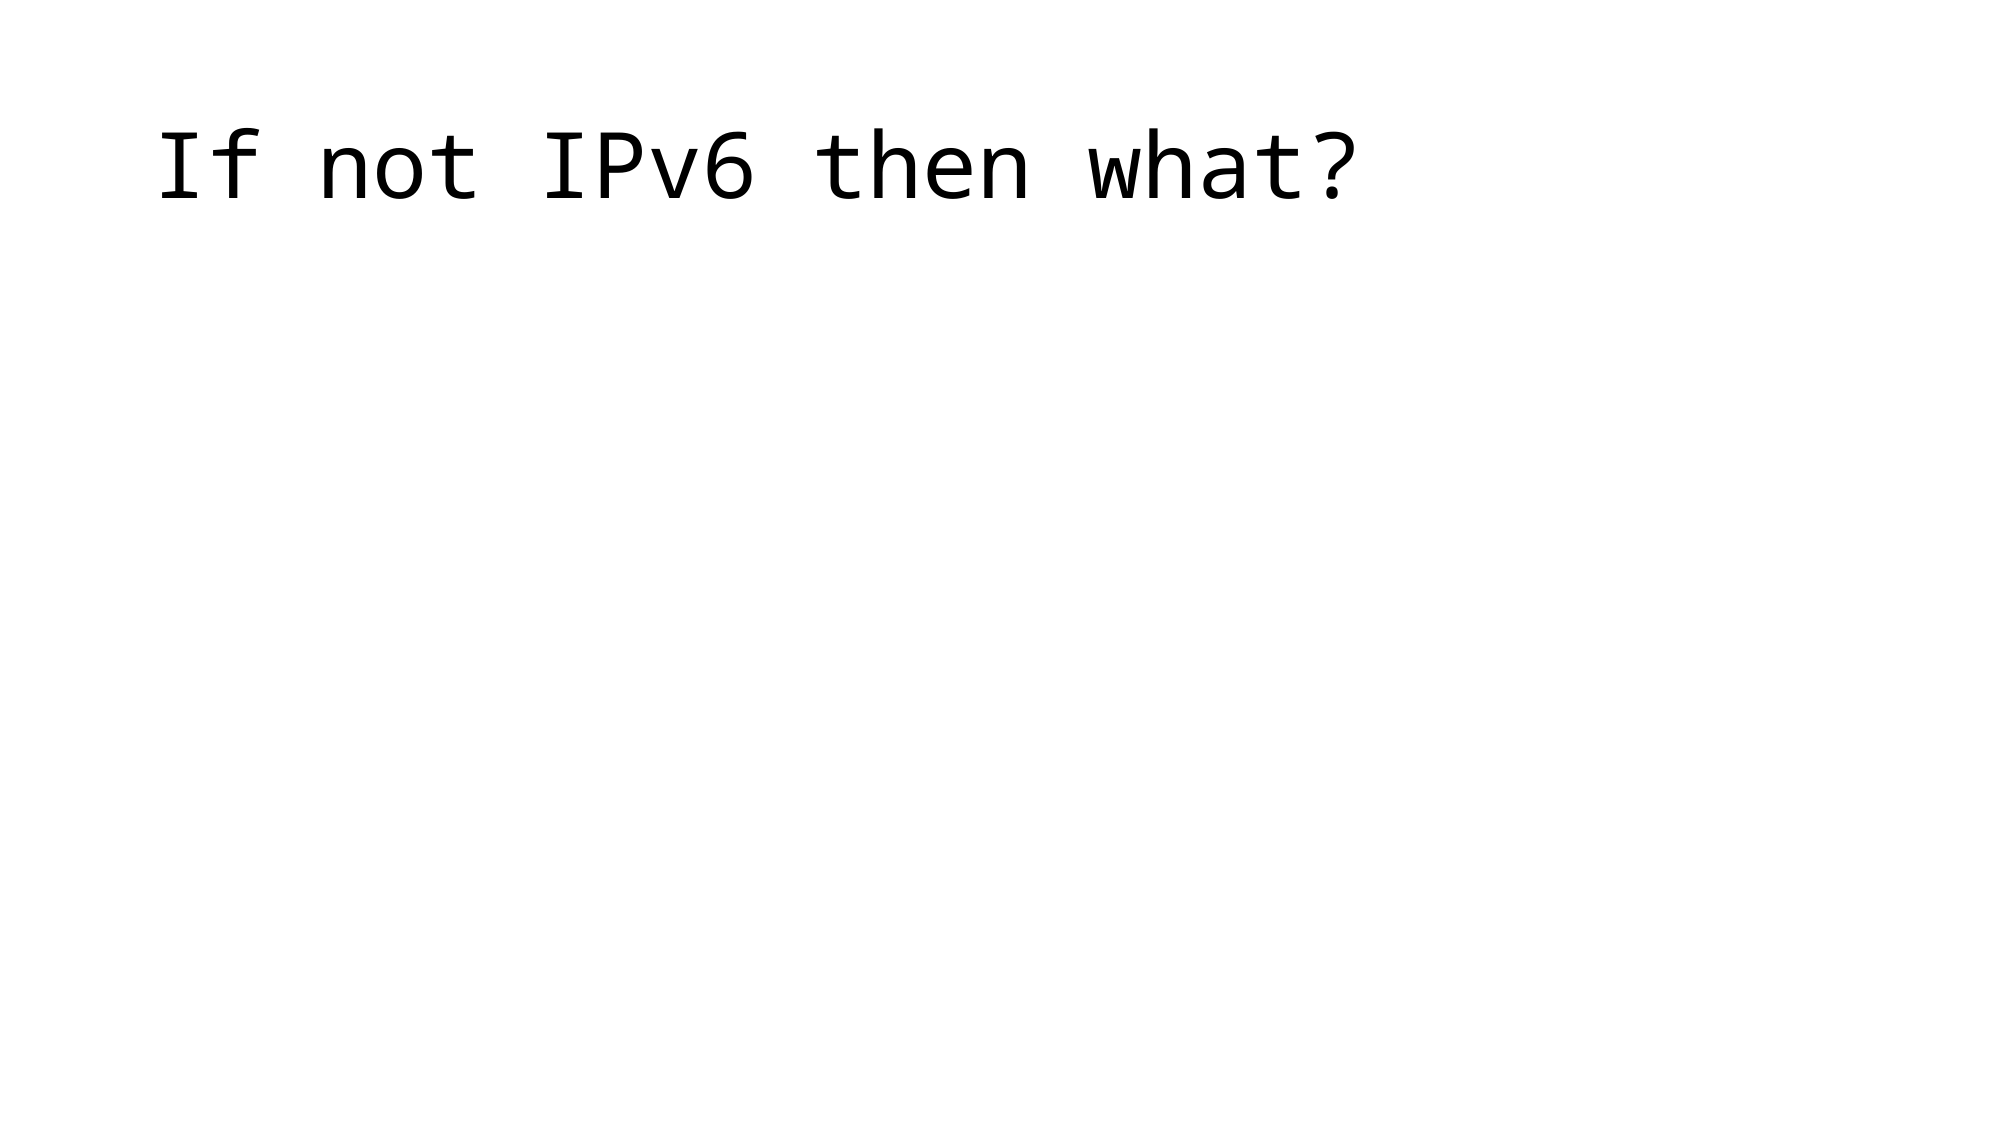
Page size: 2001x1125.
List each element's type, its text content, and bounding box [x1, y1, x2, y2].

title If not IPv6 then what? [137, 59, 1863, 278]
